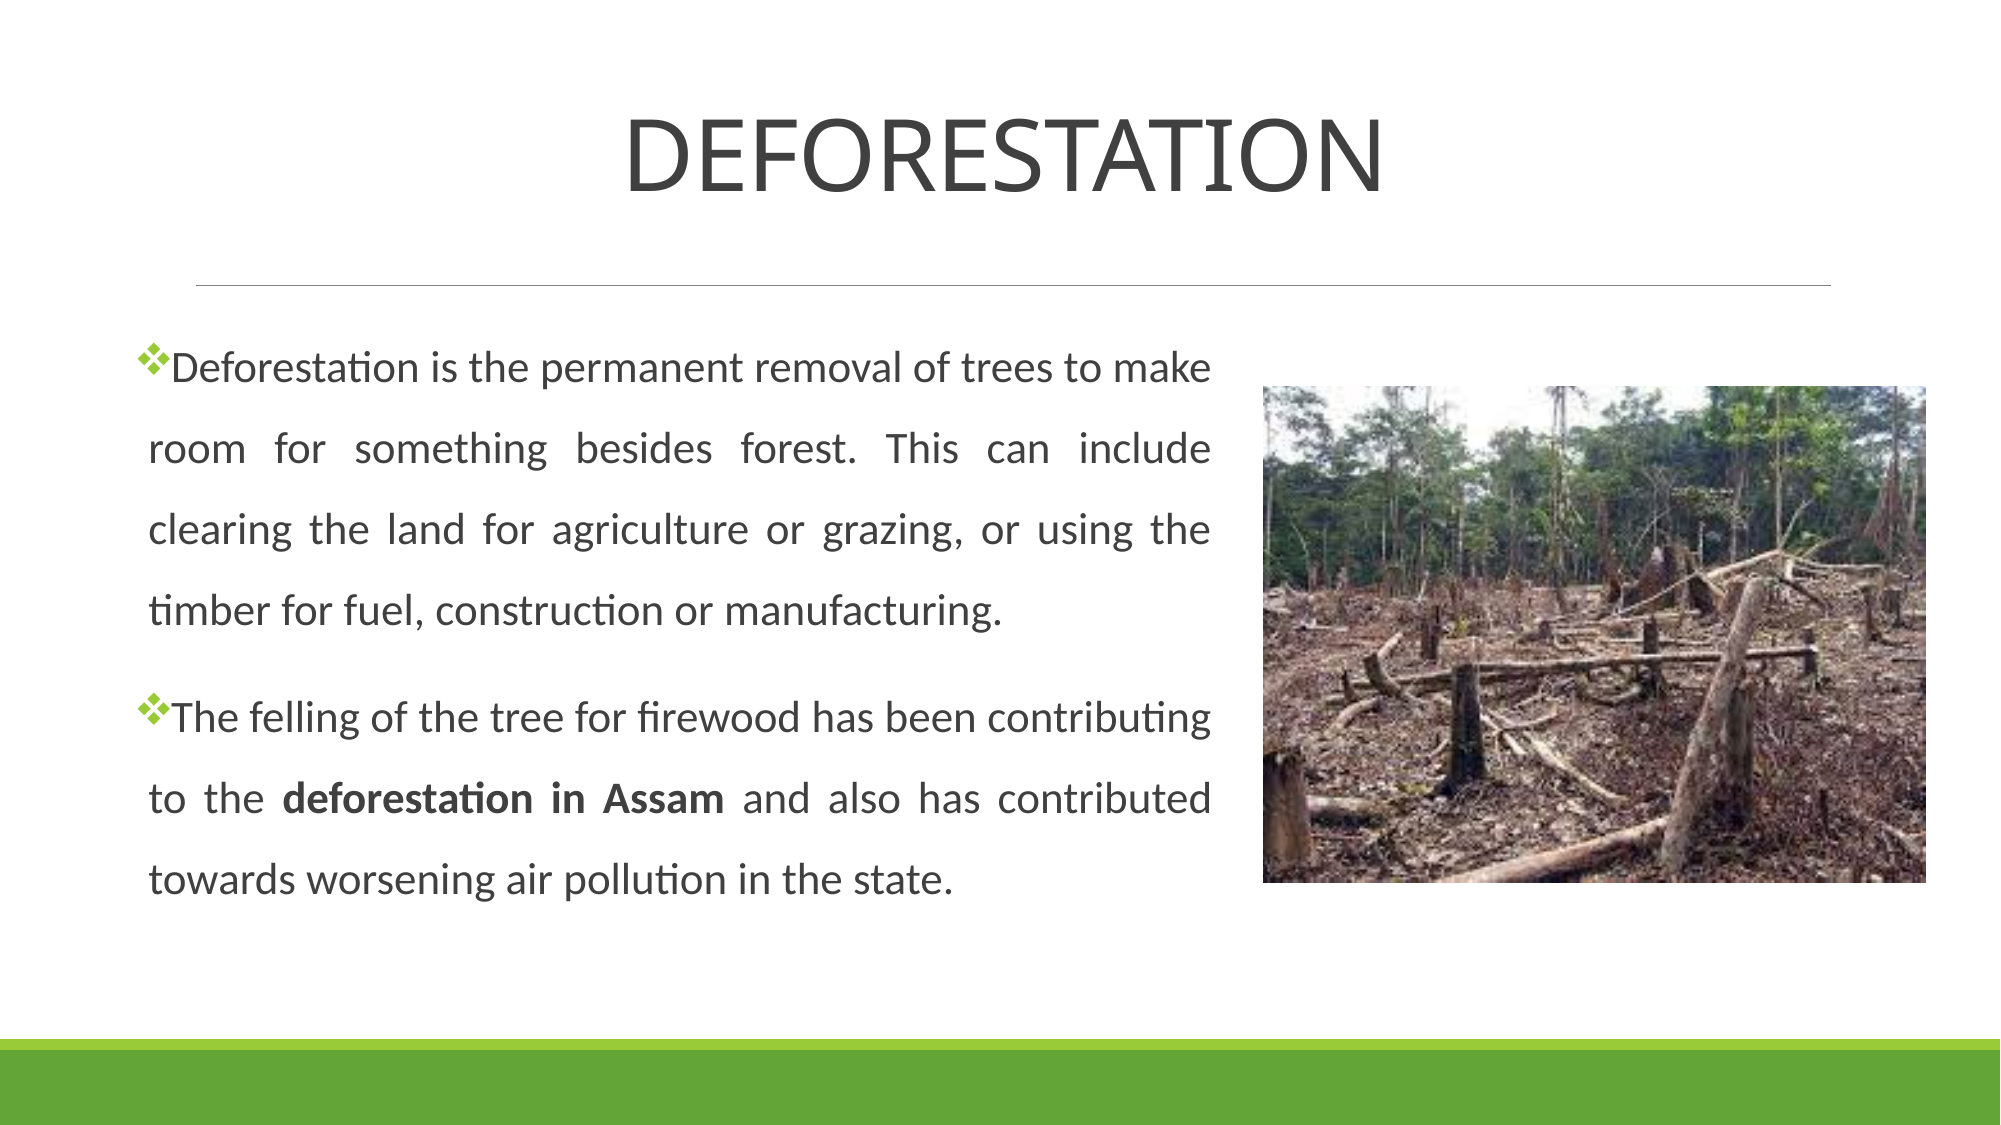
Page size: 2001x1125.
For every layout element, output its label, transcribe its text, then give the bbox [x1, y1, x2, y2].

title DEFORESTATION [180, 47, 1830, 220]
picture [1263, 386, 1926, 883]
list Deforestation is the permanent removal of trees to make room for something besides forest. This can include clearing the land for agriculture or grazing, or using the timber for fuel, construction or manufacturing. The felling of the tree for firewood has been contributing to the deforestation in Assam and also has contributed towards worsening air pollution in the state. [133, 302, 1213, 963]
